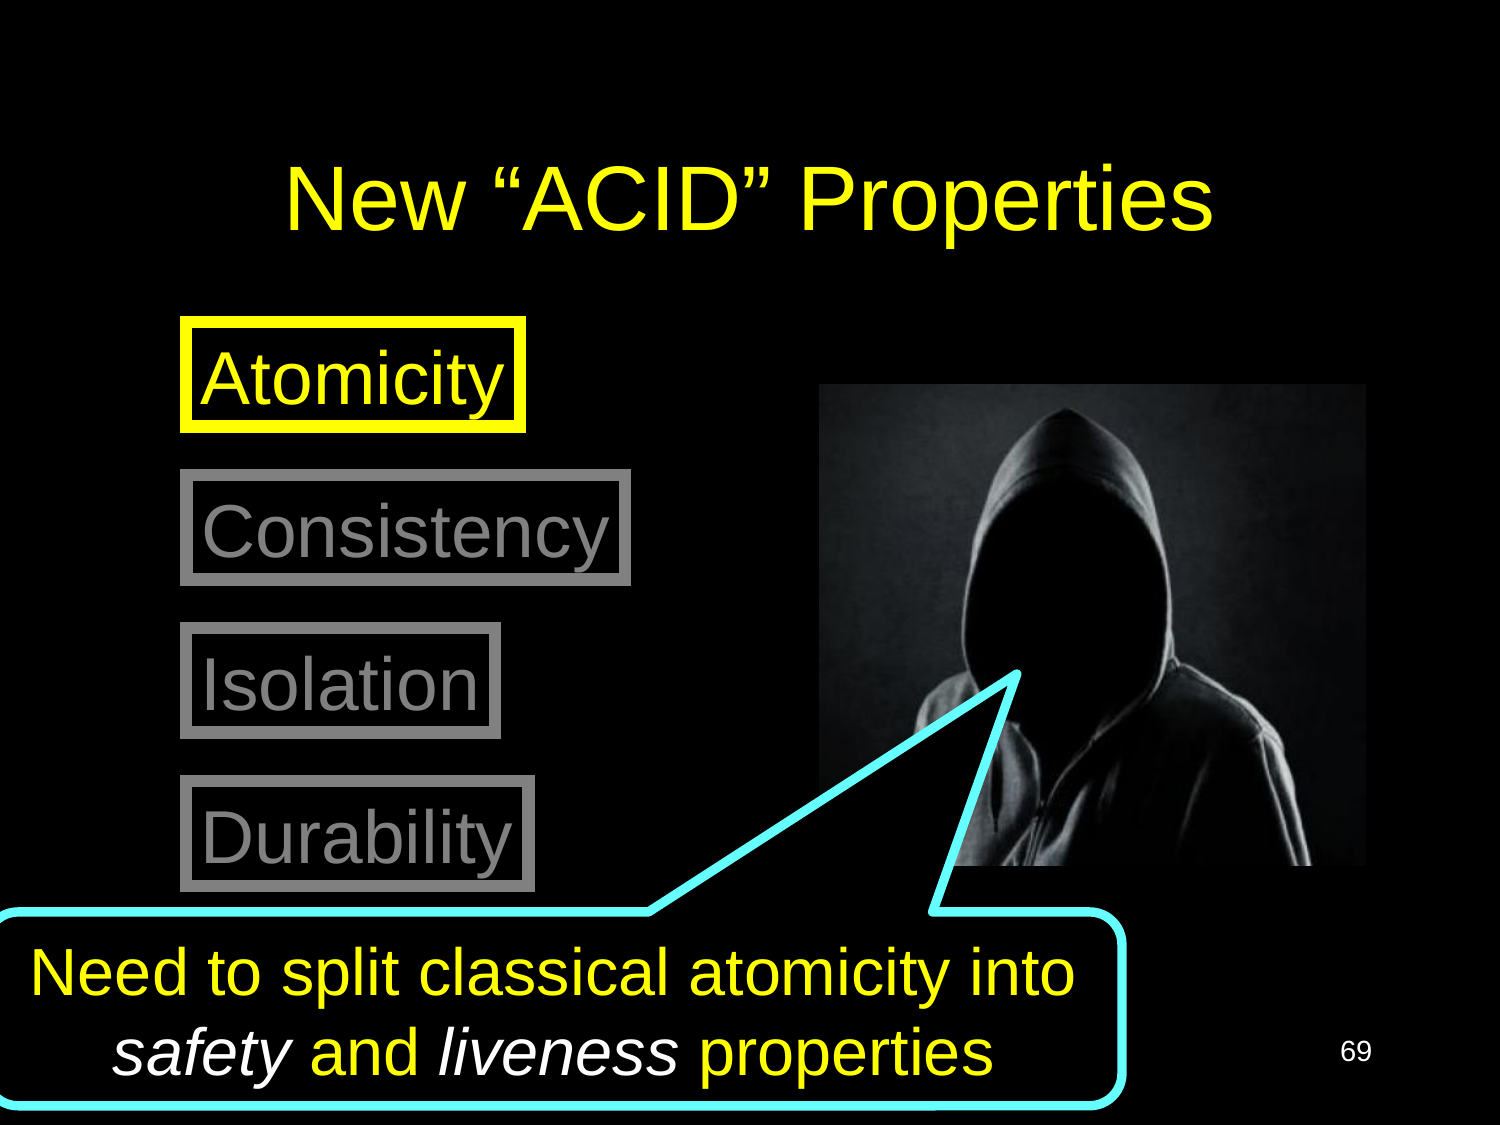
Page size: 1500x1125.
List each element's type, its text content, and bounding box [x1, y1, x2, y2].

picture [819, 384, 1366, 866]
text_box Atomicity [186, 321, 520, 427]
text_box Need to split classical atomicity into safety and liveness properties [0, 805, 1122, 1106]
slide_number 69 [1108, 1024, 1388, 1101]
text_box Durability [185, 781, 529, 886]
text_box Consistency [186, 474, 625, 580]
text_box Isolation [185, 628, 496, 733]
title New “ACID” Properties [112, 99, 1388, 288]
